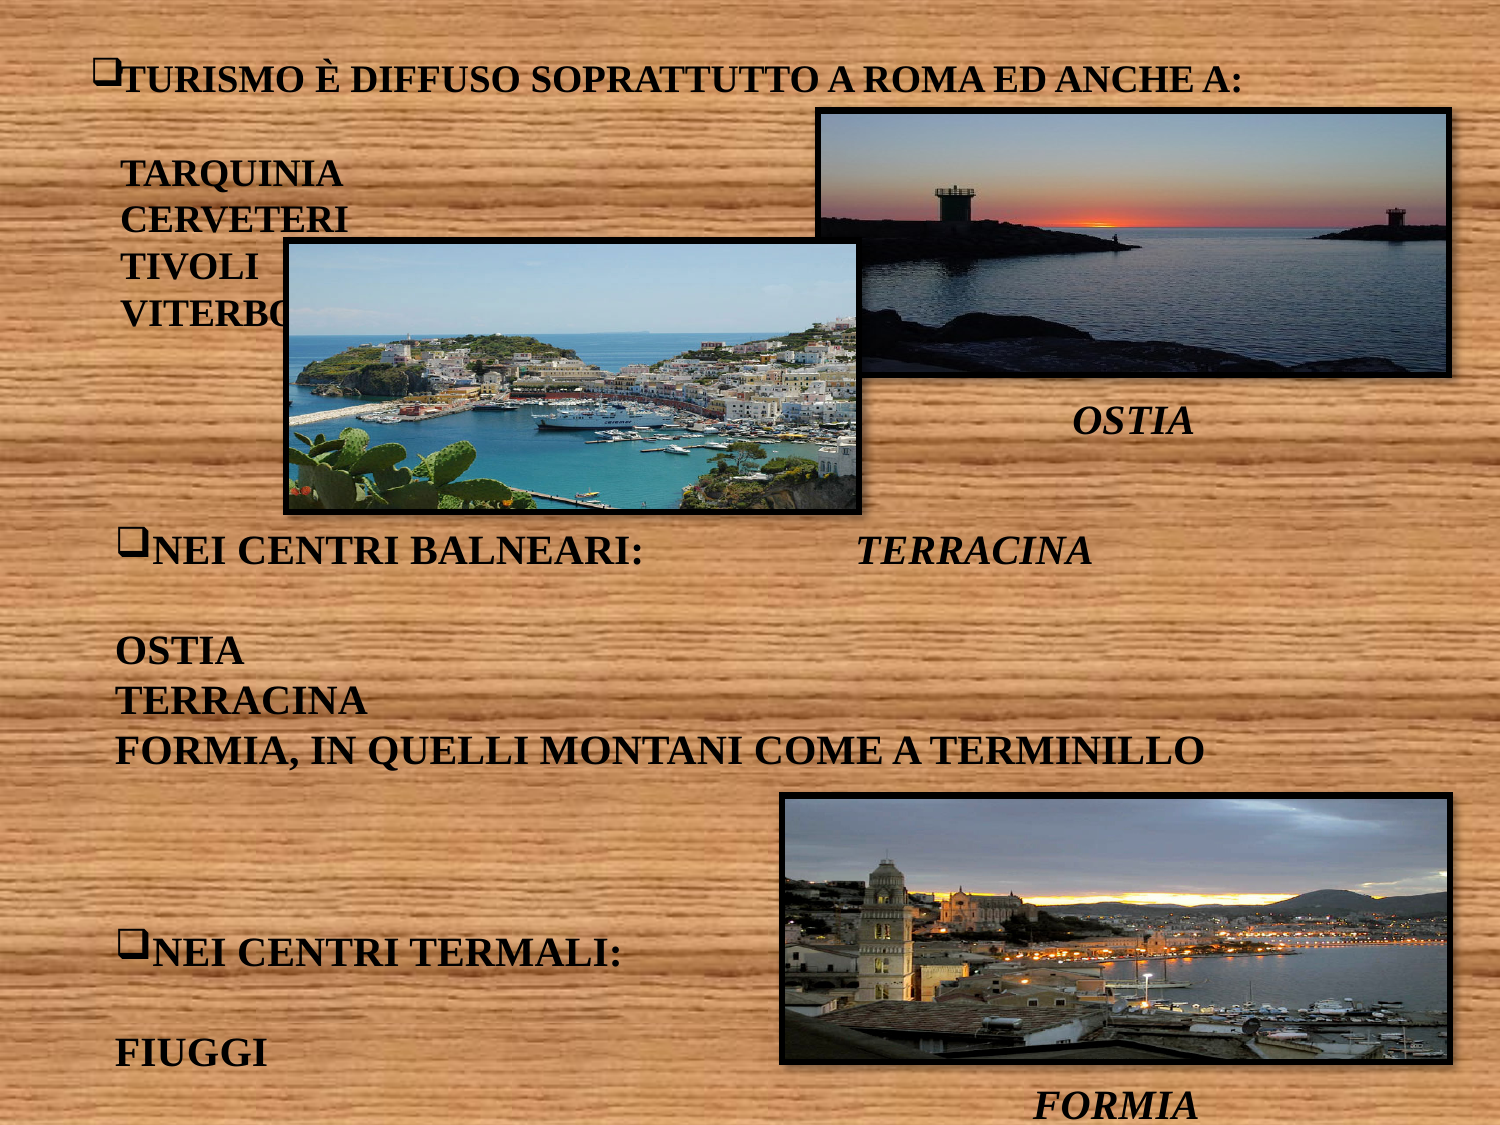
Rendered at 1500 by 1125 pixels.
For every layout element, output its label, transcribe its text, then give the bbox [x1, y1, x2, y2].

picture [289, 113, 1447, 509]
text_box NEI CENTRI BALNEARI: OSTIA TERRACINA FORMIA, IN QUELLI MONTANI COME A TERMINILLO [100, 515, 1400, 831]
text_box OSTIA [874, 385, 1447, 501]
picture [785, 798, 1448, 1059]
title TURISMO È DIFFUSO SOPRATTUTTO A ROMA ED ANCHE A: TARQUINIA CERVETERI TIVOLI VITERBO [75, 45, 1425, 598]
text_box TERRACINA [761, 515, 1188, 630]
picture [0, 0, 1500, 1125]
text_box FORMIA [785, 1070, 1447, 1125]
text_box NEI CENTRI TERMALI: FIUGGI [100, 916, 785, 1082]
